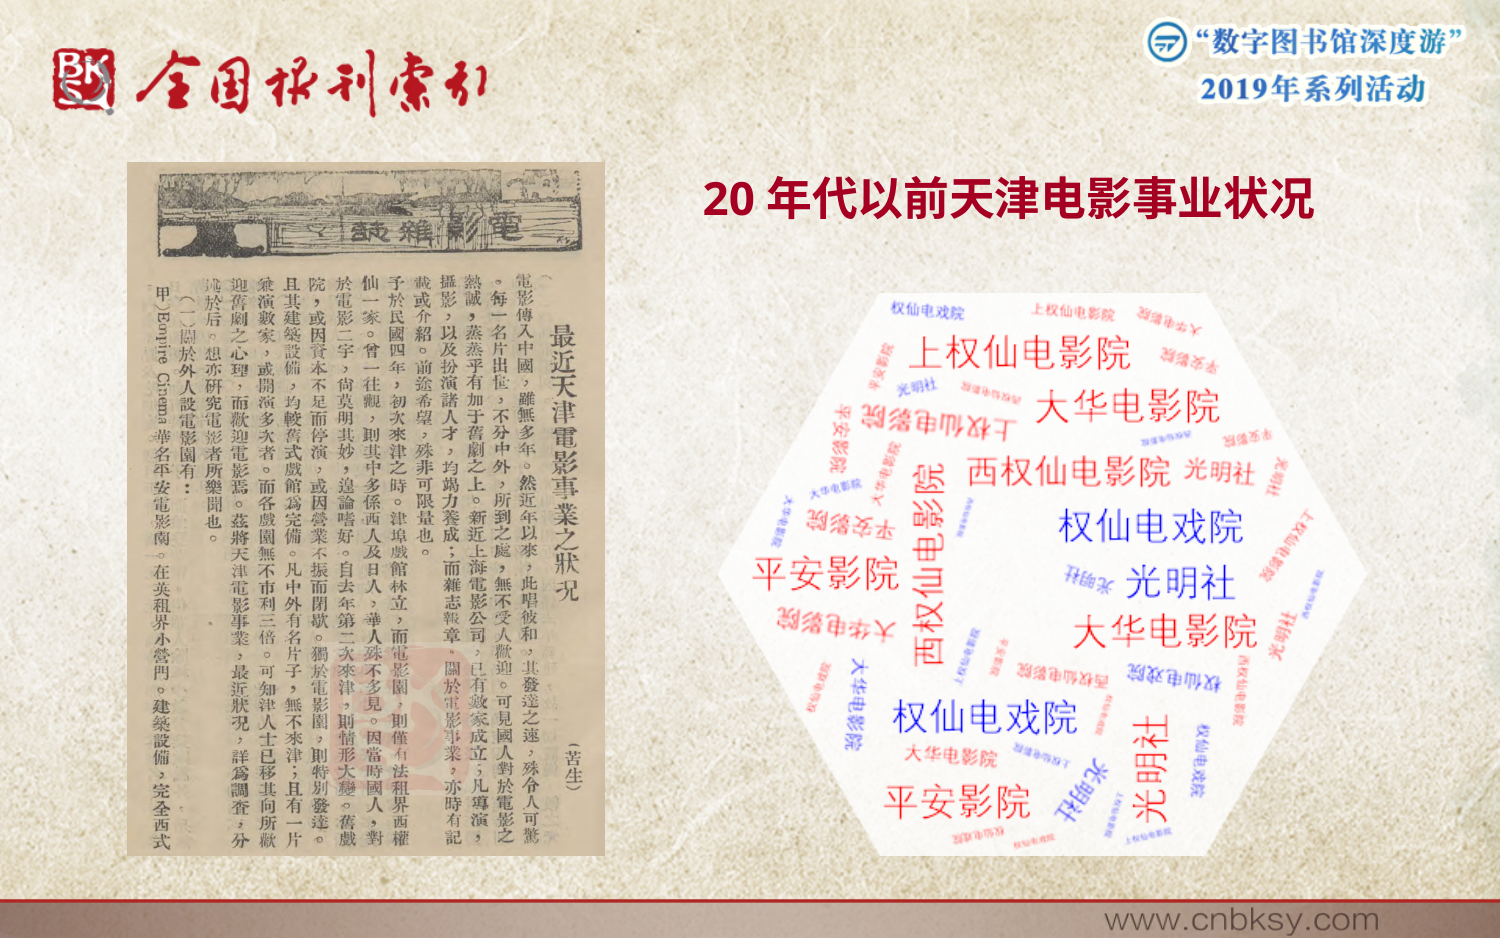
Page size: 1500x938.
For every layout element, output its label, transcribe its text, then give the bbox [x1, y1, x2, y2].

text_box 20年代以前天津电影事业状况 [687, 134, 1359, 232]
picture [0, 0, 1500, 938]
